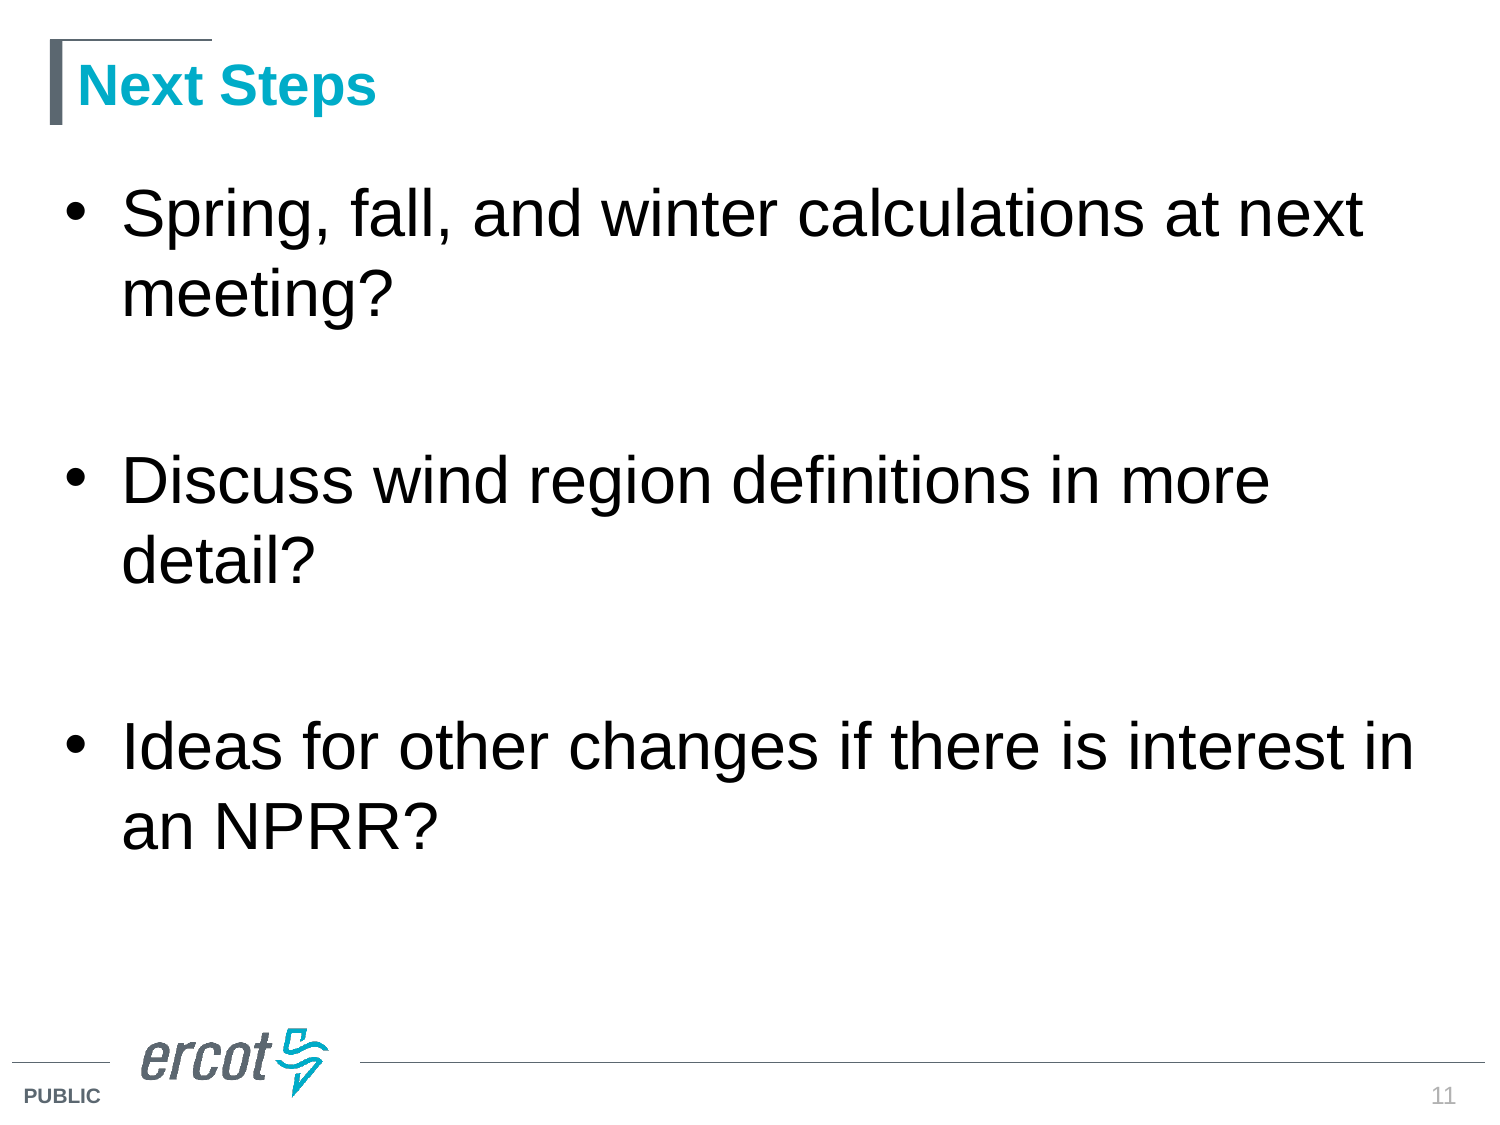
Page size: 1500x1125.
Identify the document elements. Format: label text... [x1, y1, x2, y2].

picture [137, 1024, 332, 1100]
list Spring, fall, and winter calculations at next meeting? Discuss wind region definitions in more detail? Ideas for other changes if there is interest in an NPRR? [50, 162, 1450, 992]
slide_number 11 [1400, 1076, 1488, 1113]
title Next Steps [62, 39, 1450, 125]
